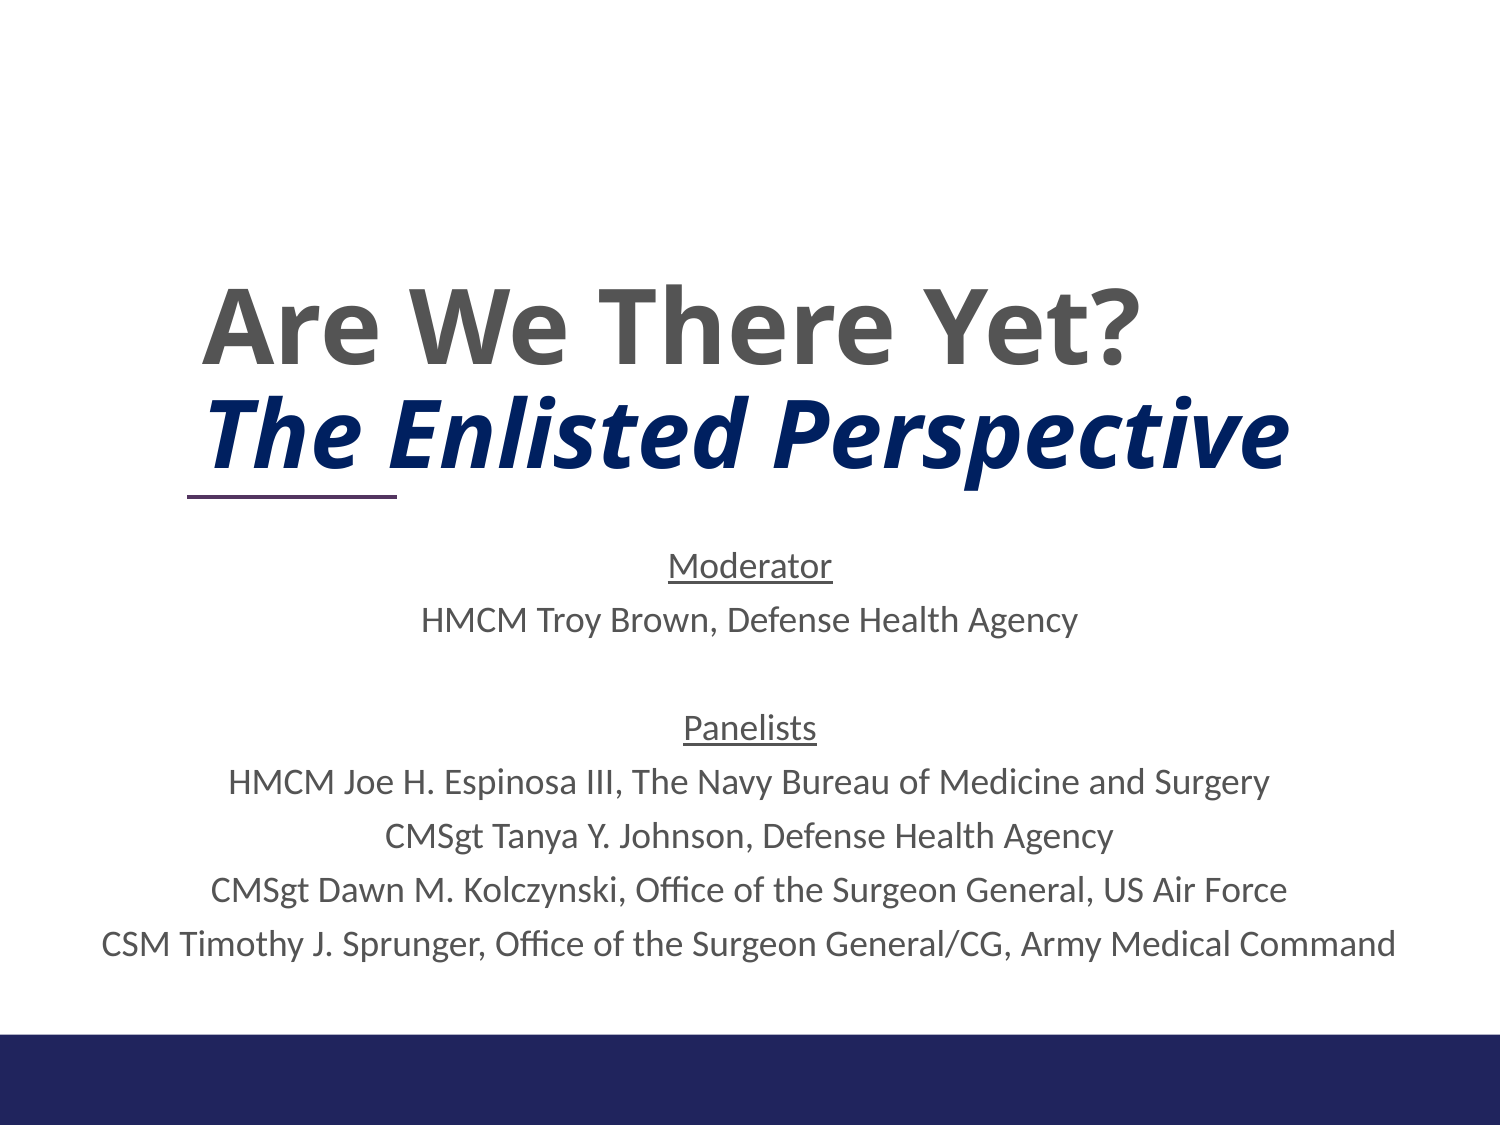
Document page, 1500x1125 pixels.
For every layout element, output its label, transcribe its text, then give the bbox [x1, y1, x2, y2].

list Moderator HMCM Troy Brown, Defense Health Agency Panelists HMCM Joe H. Espinosa III, The Navy Bureau of Medicine and Surgery CMSgt Tanya Y. Johnson, Defense Health Agency CMSgt Dawn M. Kolczynski, Office of the Surgeon General, US Air Force CSM Timothy J. Sprunger, Office of the Surgeon General/CG, Army Medical Command [72, 479, 1428, 917]
title Are We There Yet? The Enlisted Perspective [187, 165, 1313, 479]
